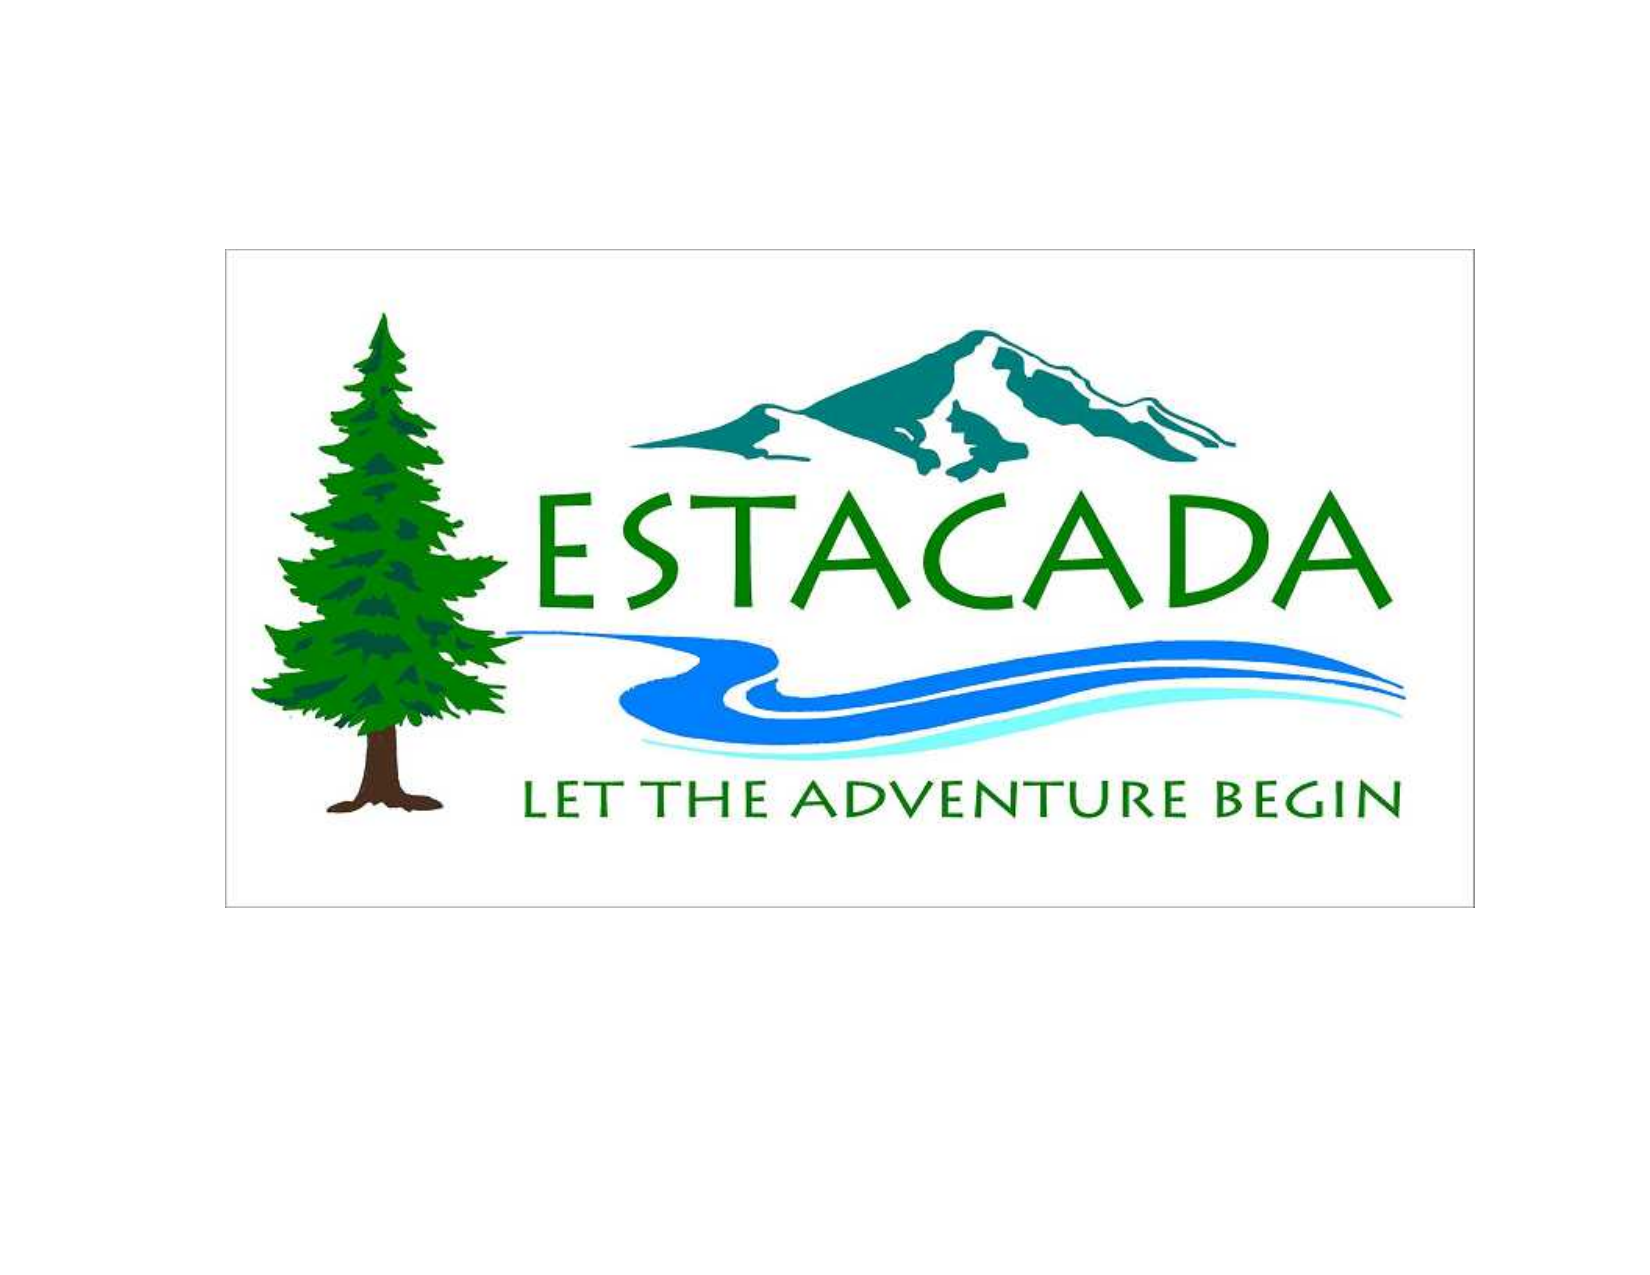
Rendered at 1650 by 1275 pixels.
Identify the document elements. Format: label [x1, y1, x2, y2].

picture [224, 249, 1476, 909]
